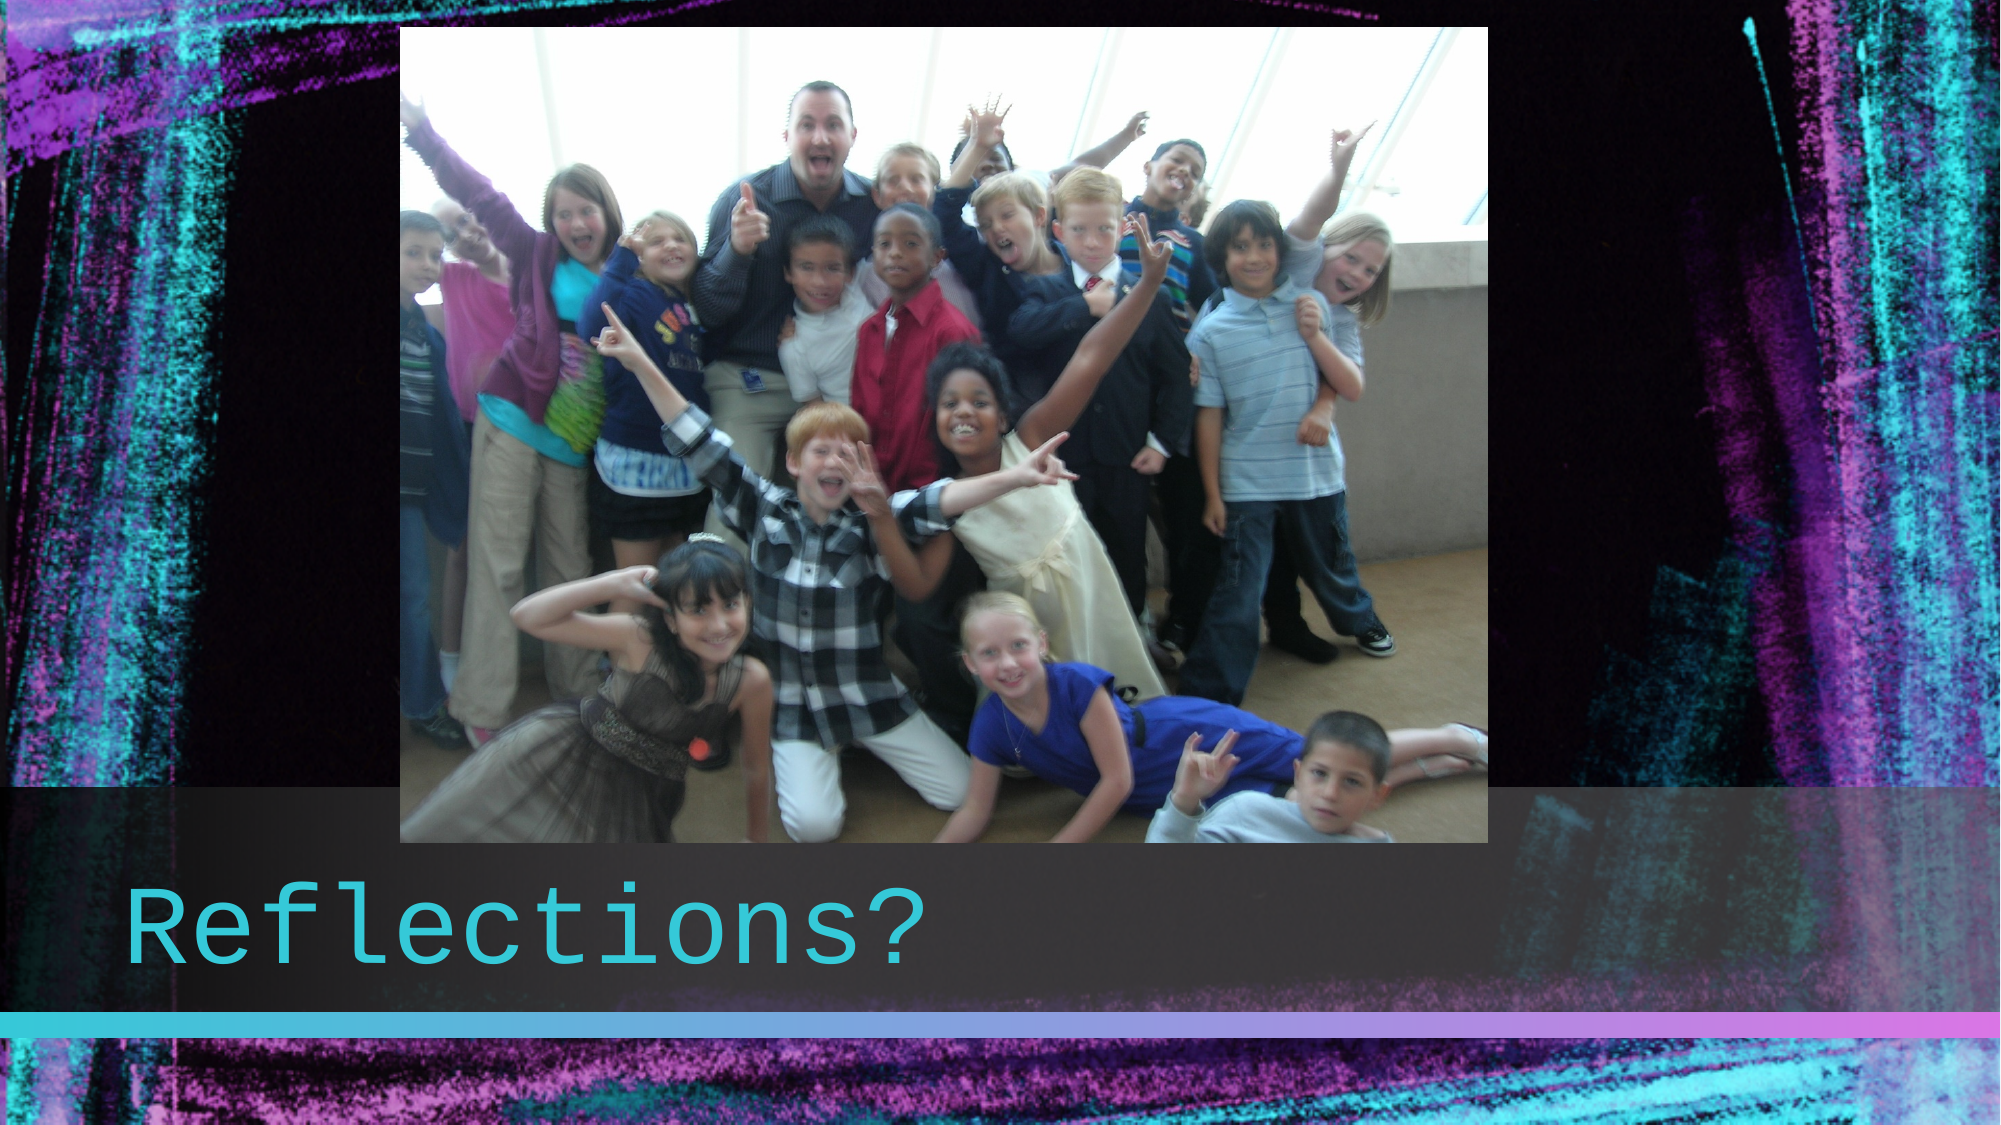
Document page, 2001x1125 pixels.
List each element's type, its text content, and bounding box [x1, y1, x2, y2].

list Reflections? [107, 858, 968, 1059]
picture [0, 0, 2001, 1125]
